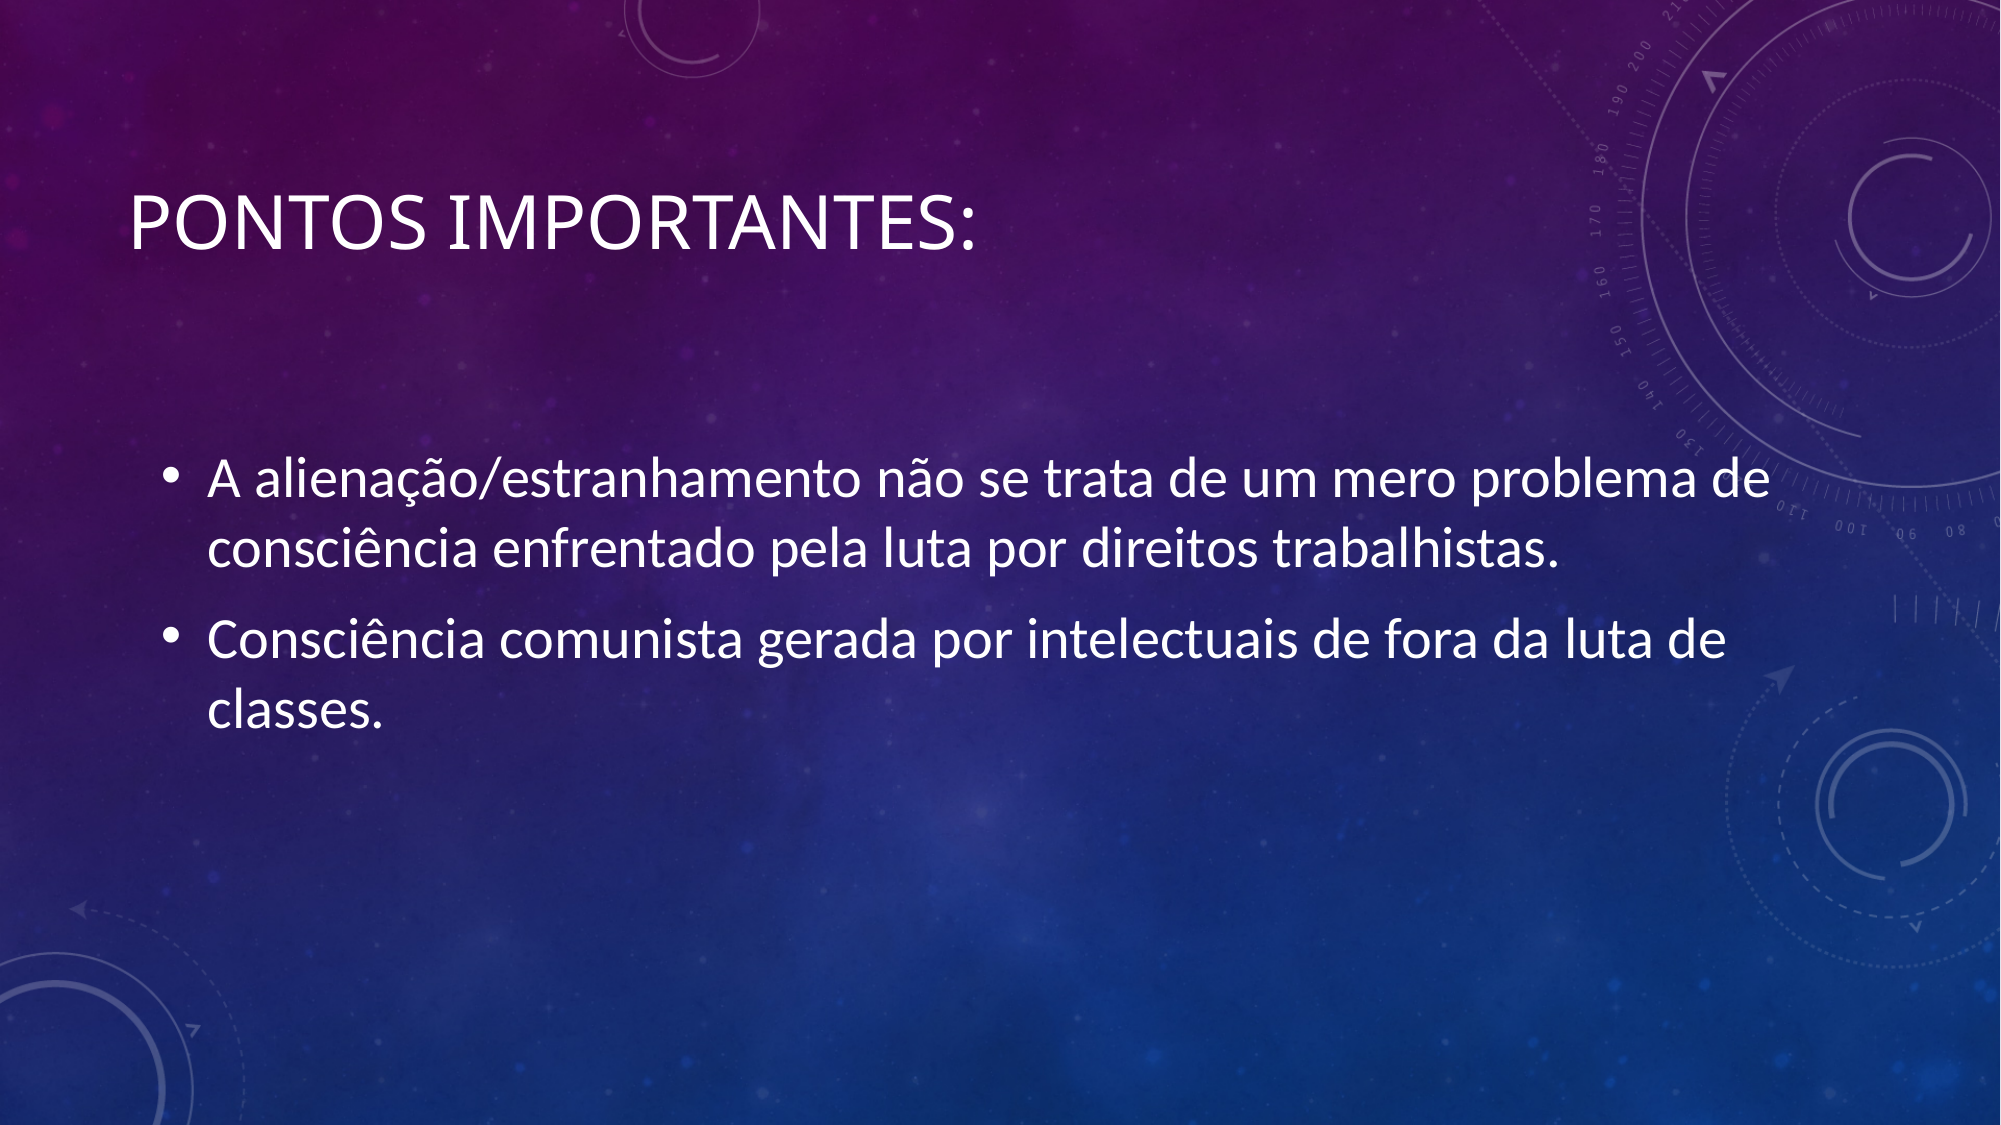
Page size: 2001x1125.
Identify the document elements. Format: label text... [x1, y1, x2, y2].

title Pontos importantes: [112, 99, 1775, 339]
list A alienação/estranhamento não se trata de um mero problema de consciência enfrentado pela luta por direitos trabalhistas. Consciência comunista gerada por intelectuais de fora da luta de classes. [145, 323, 1808, 922]
picture [0, 0, 2001, 1125]
